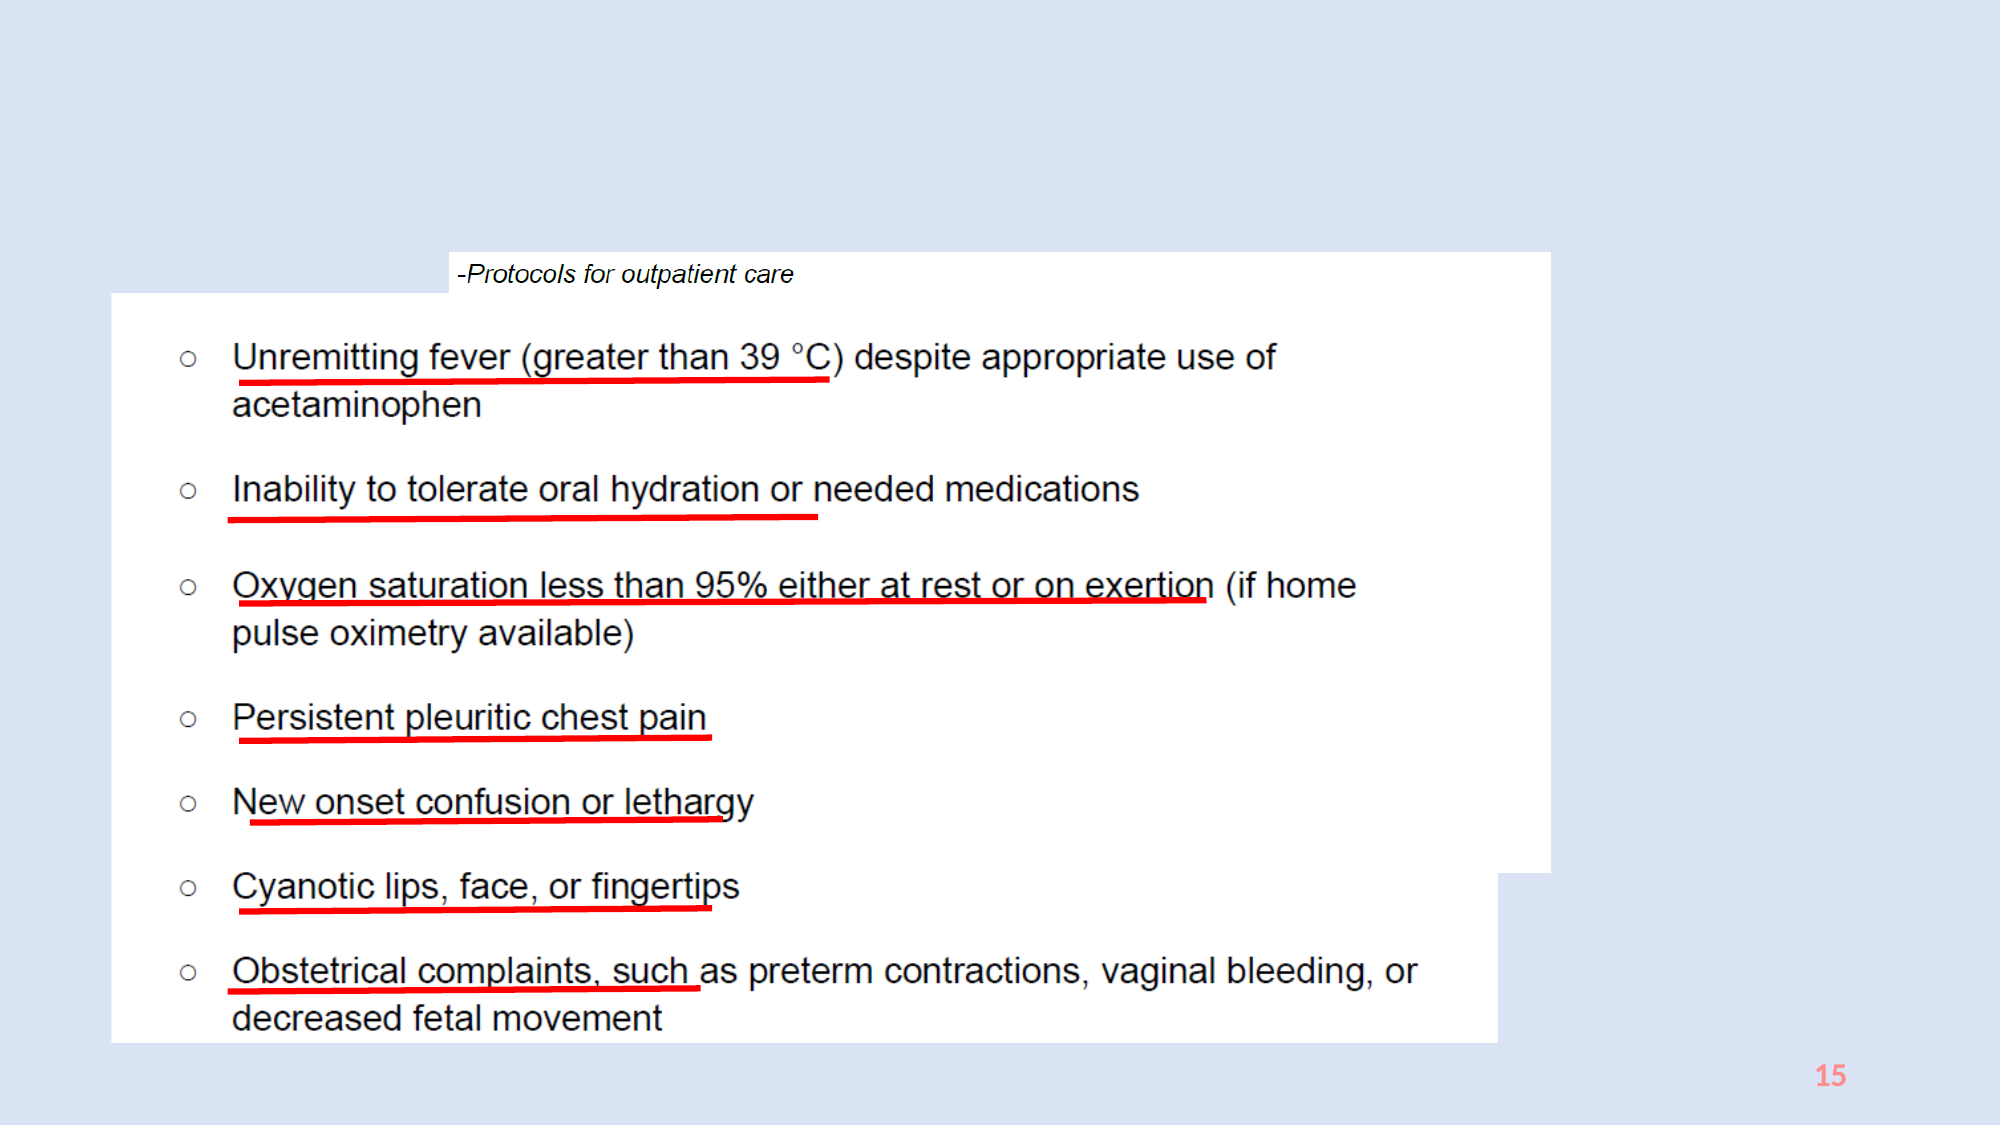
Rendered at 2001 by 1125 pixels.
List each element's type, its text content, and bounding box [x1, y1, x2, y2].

slide_number 15 [1412, 1042, 1863, 1103]
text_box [239, 908, 713, 912]
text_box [239, 379, 830, 383]
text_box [227, 516, 819, 521]
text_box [249, 819, 723, 823]
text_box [239, 600, 1207, 604]
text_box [239, 737, 713, 741]
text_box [227, 988, 701, 992]
picture [111, 252, 1552, 1043]
